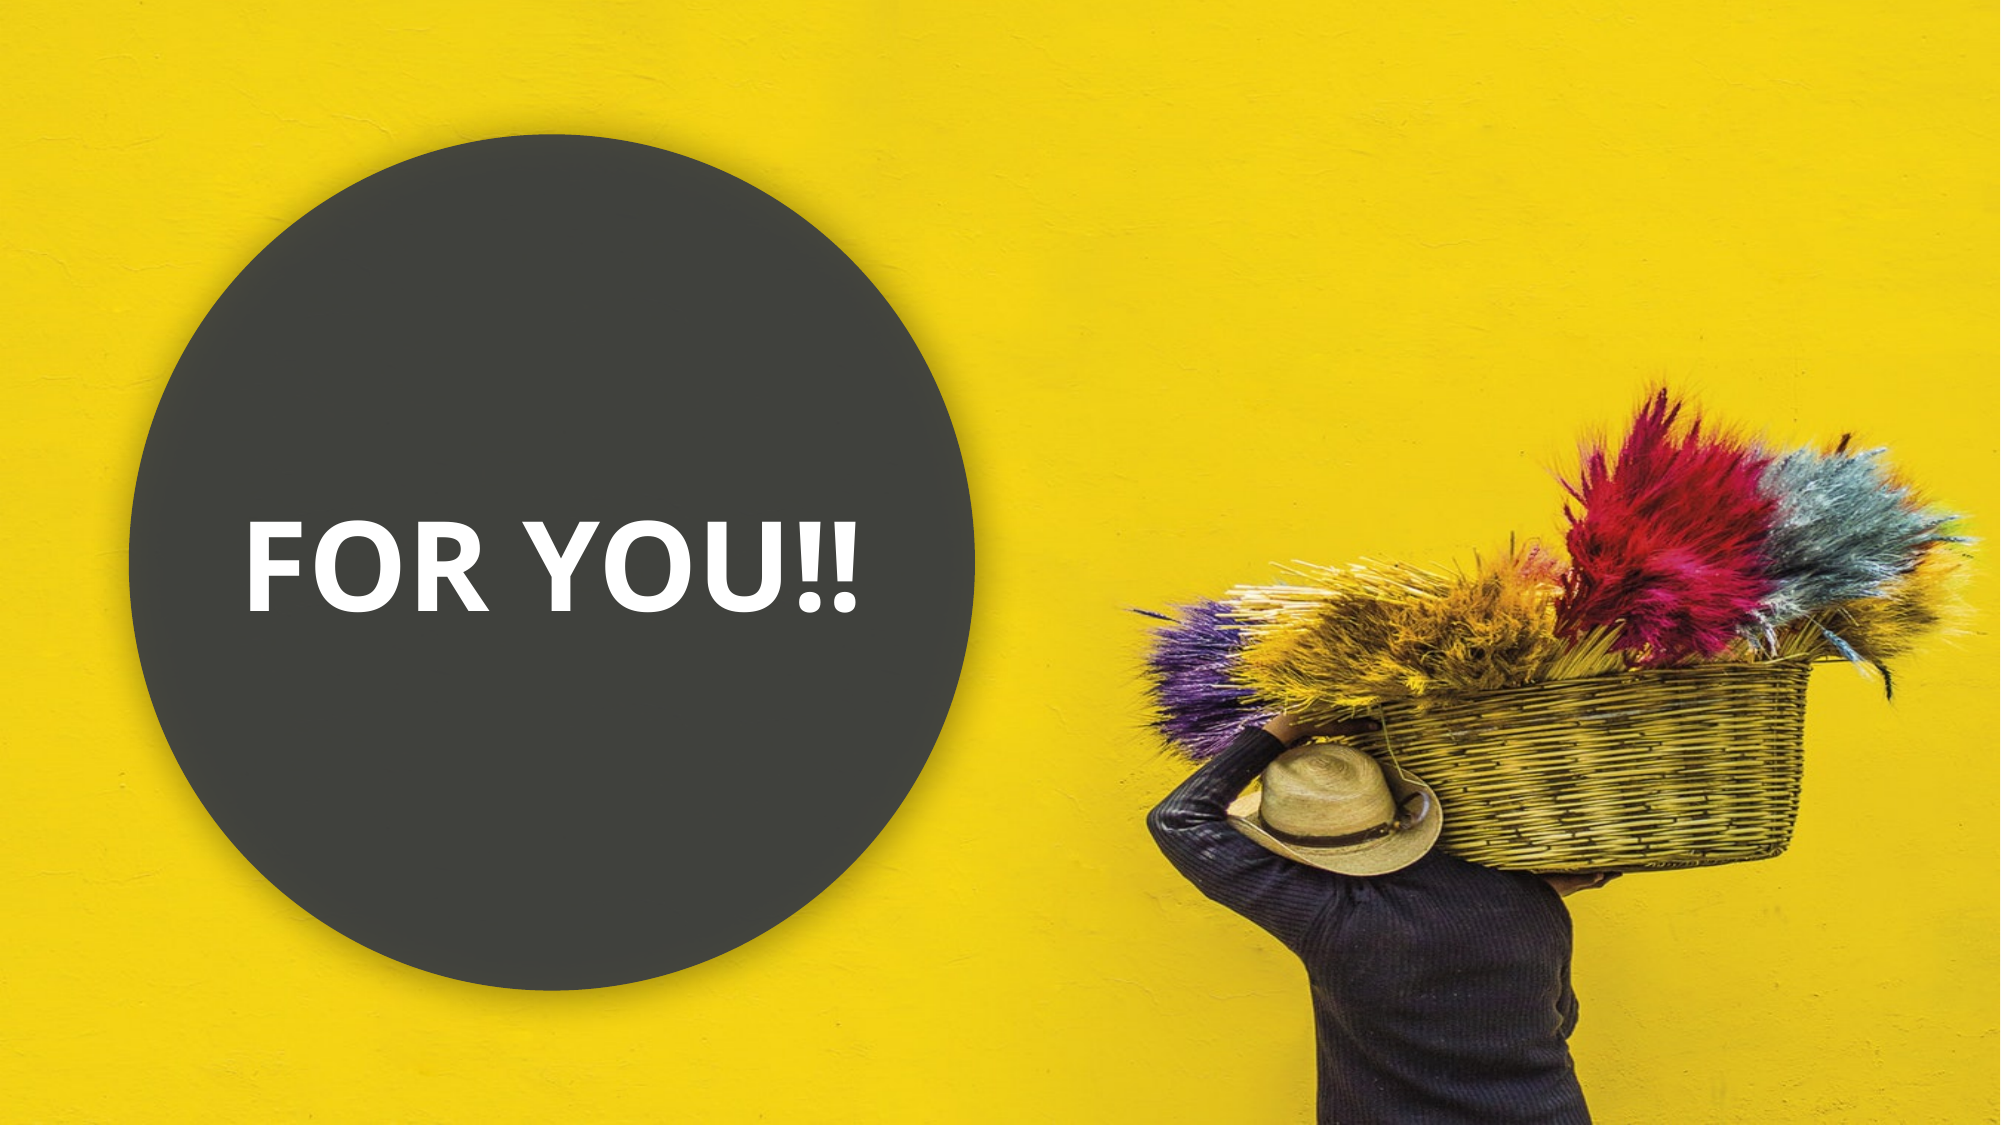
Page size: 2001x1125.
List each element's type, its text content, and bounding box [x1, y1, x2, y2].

text_box [127, 133, 976, 992]
picture [0, 0, 2001, 1125]
text_box FOR YOU!! [172, 479, 932, 644]
